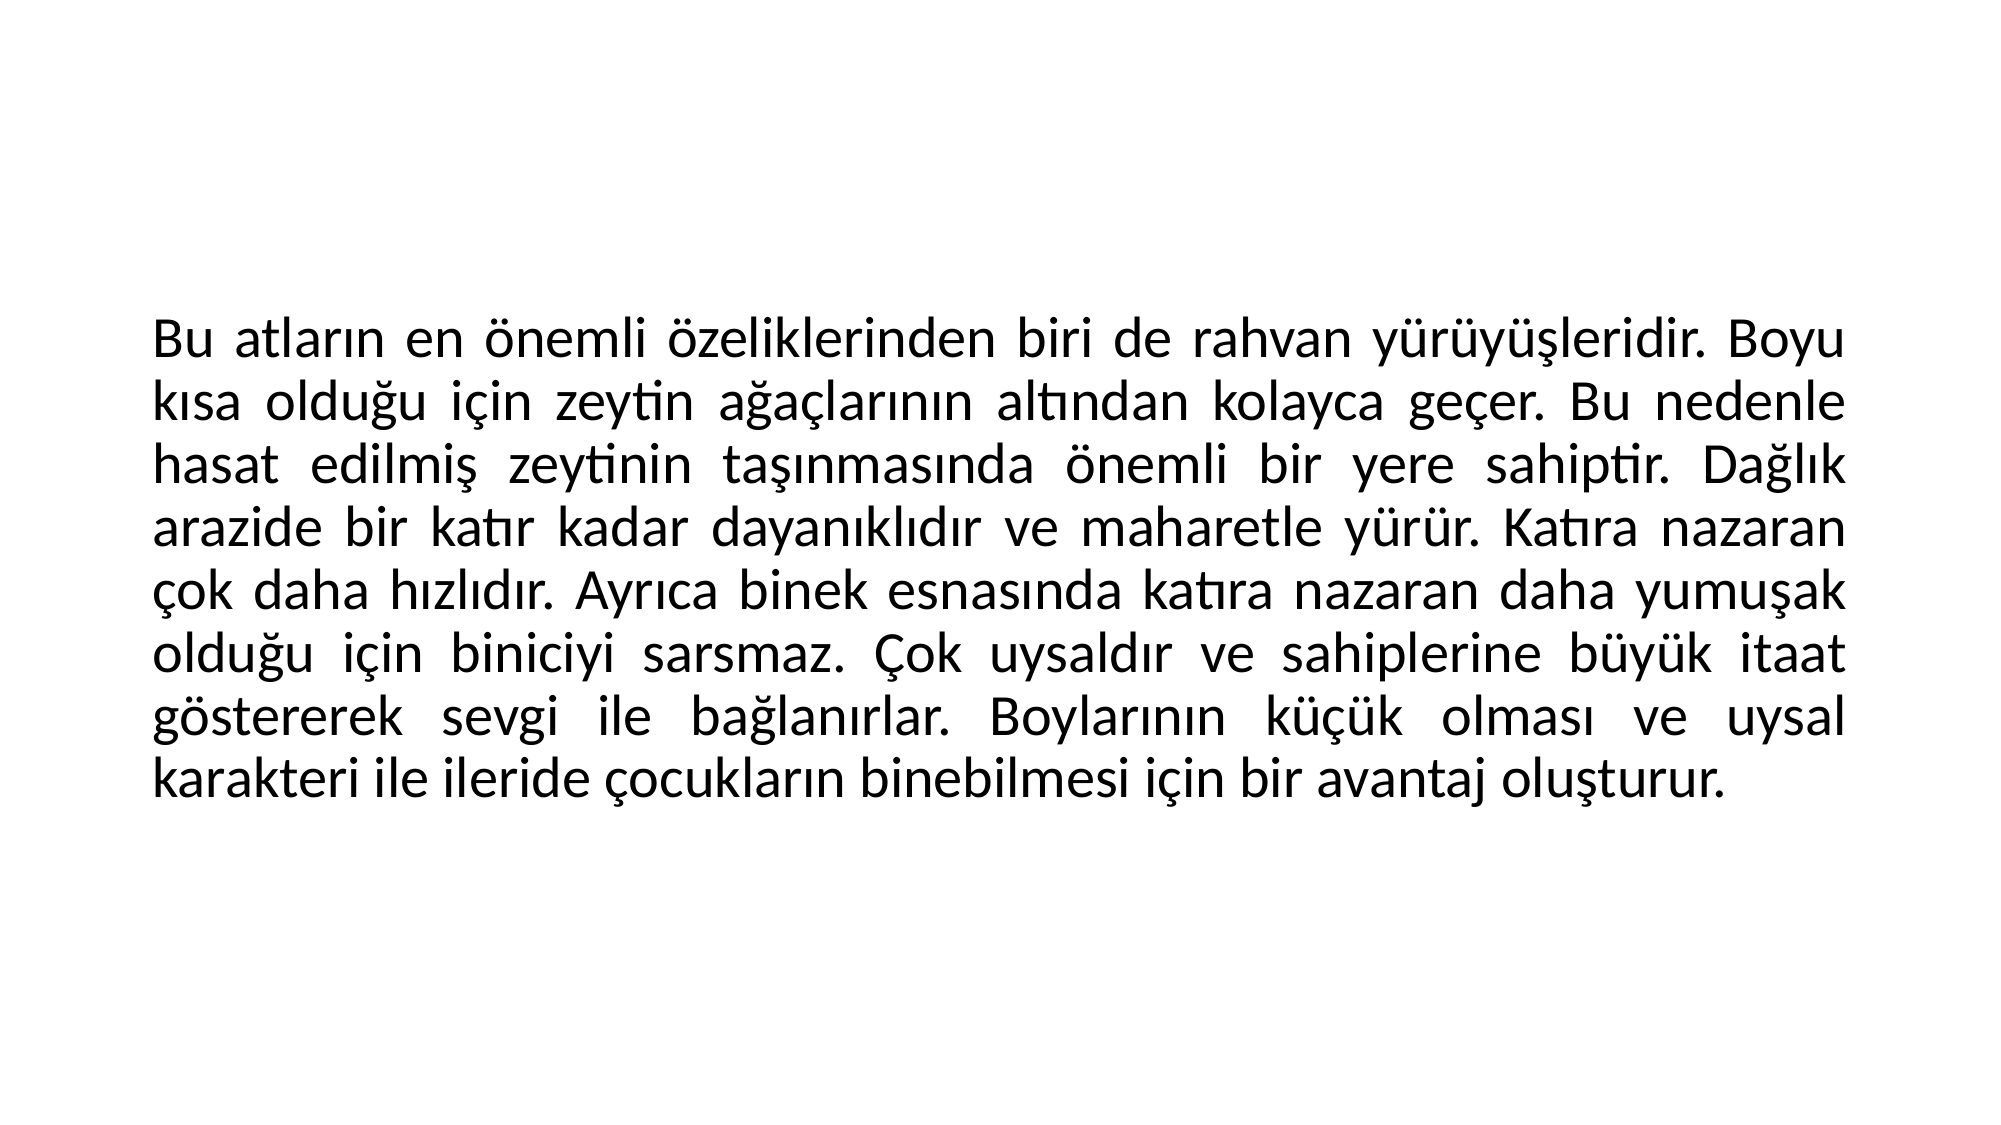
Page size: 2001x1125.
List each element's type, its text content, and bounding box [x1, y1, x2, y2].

list Bu atların en önemli özeliklerinden biri de rahvan yürüyüşleridir. Boyu kısa olduğu için zeytin ağaçlarının altından kolayca geçer. Bu nedenle hasat edilmiş zeytinin taşınmasında önemli bir yere sahiptir. Dağlık arazide bir katır kadar dayanıklıdır ve maharetle yürür. Katıra nazaran çok daha hızlıdır. Ayrıca binek esnasında katıra nazaran daha yumuşak olduğu için biniciyi sarsmaz. Çok uysaldır ve sahiplerine büyük itaat göstererek sevgi ile bağlanırlar. Boylarının küçük olması ve uysal karakteri ile ileride çocukların binebilmesi için bir avantaj oluşturur. [137, 299, 1863, 1014]
